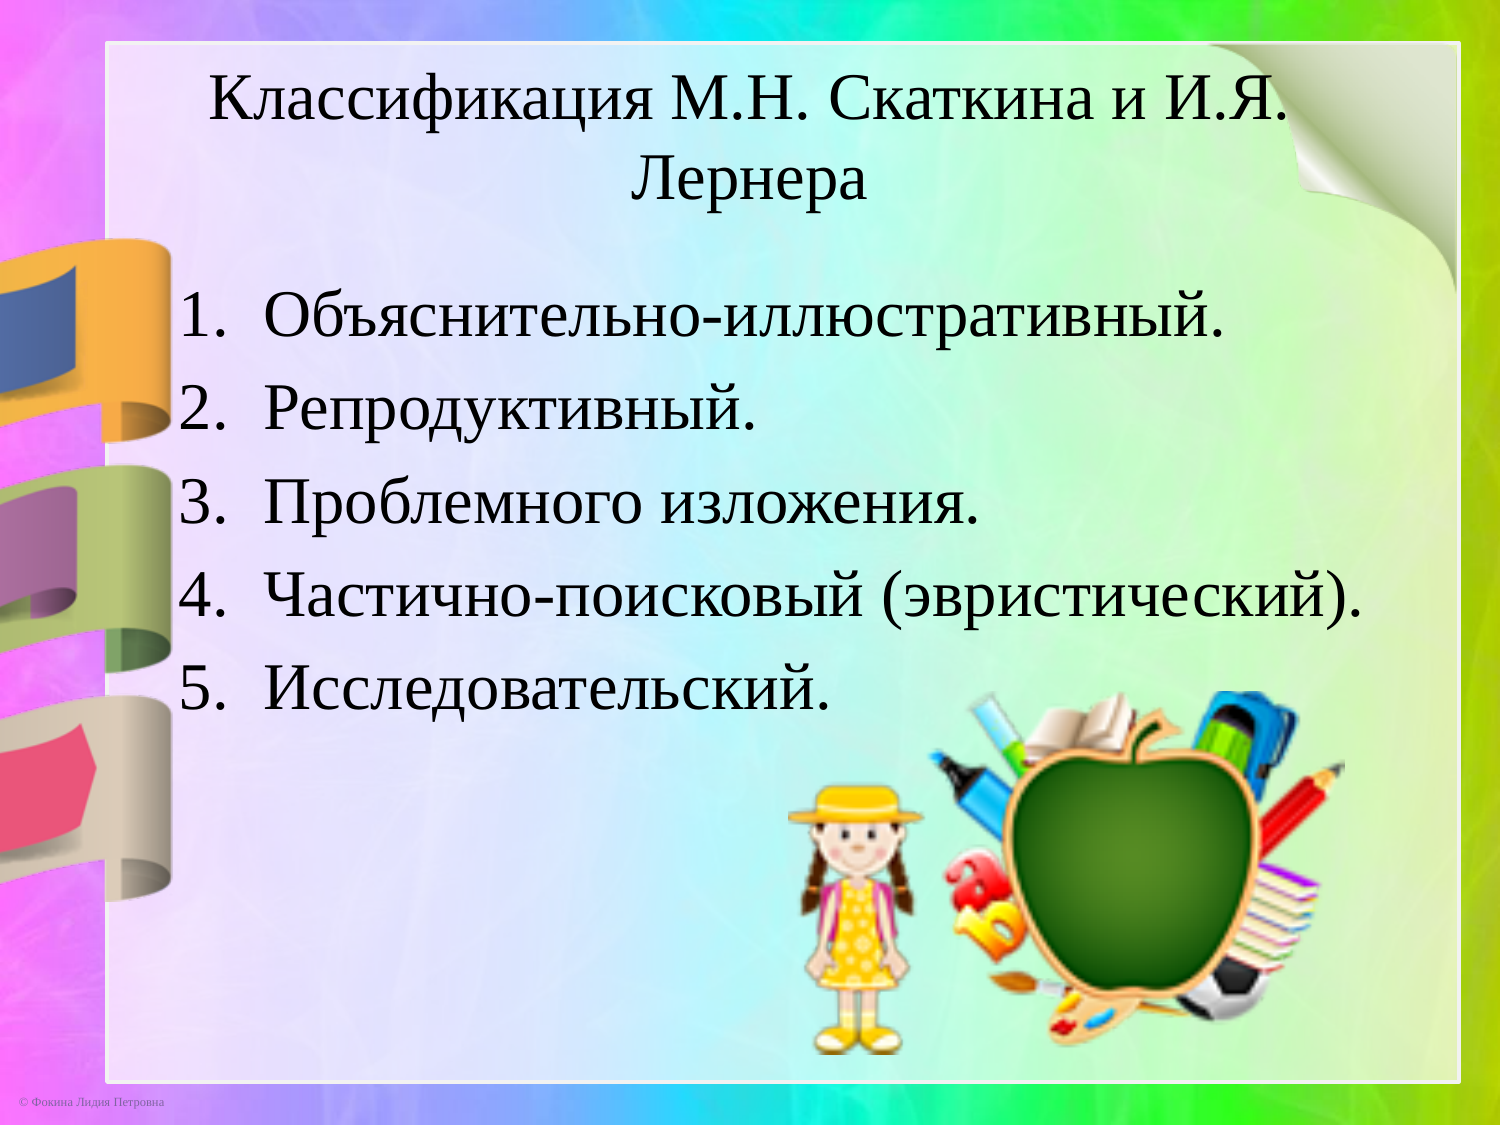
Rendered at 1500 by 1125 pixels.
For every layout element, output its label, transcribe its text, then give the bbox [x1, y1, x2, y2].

list Объяснительно-иллюстративный. Репродуктивный. Проблемного изложения. Частично-поисковый (эвристический). Исследовательский. [164, 262, 1425, 750]
picture [0, 0, 1500, 1125]
title Классификация М.Н. Скаткина и И.Я. Лернера [75, 45, 1425, 233]
